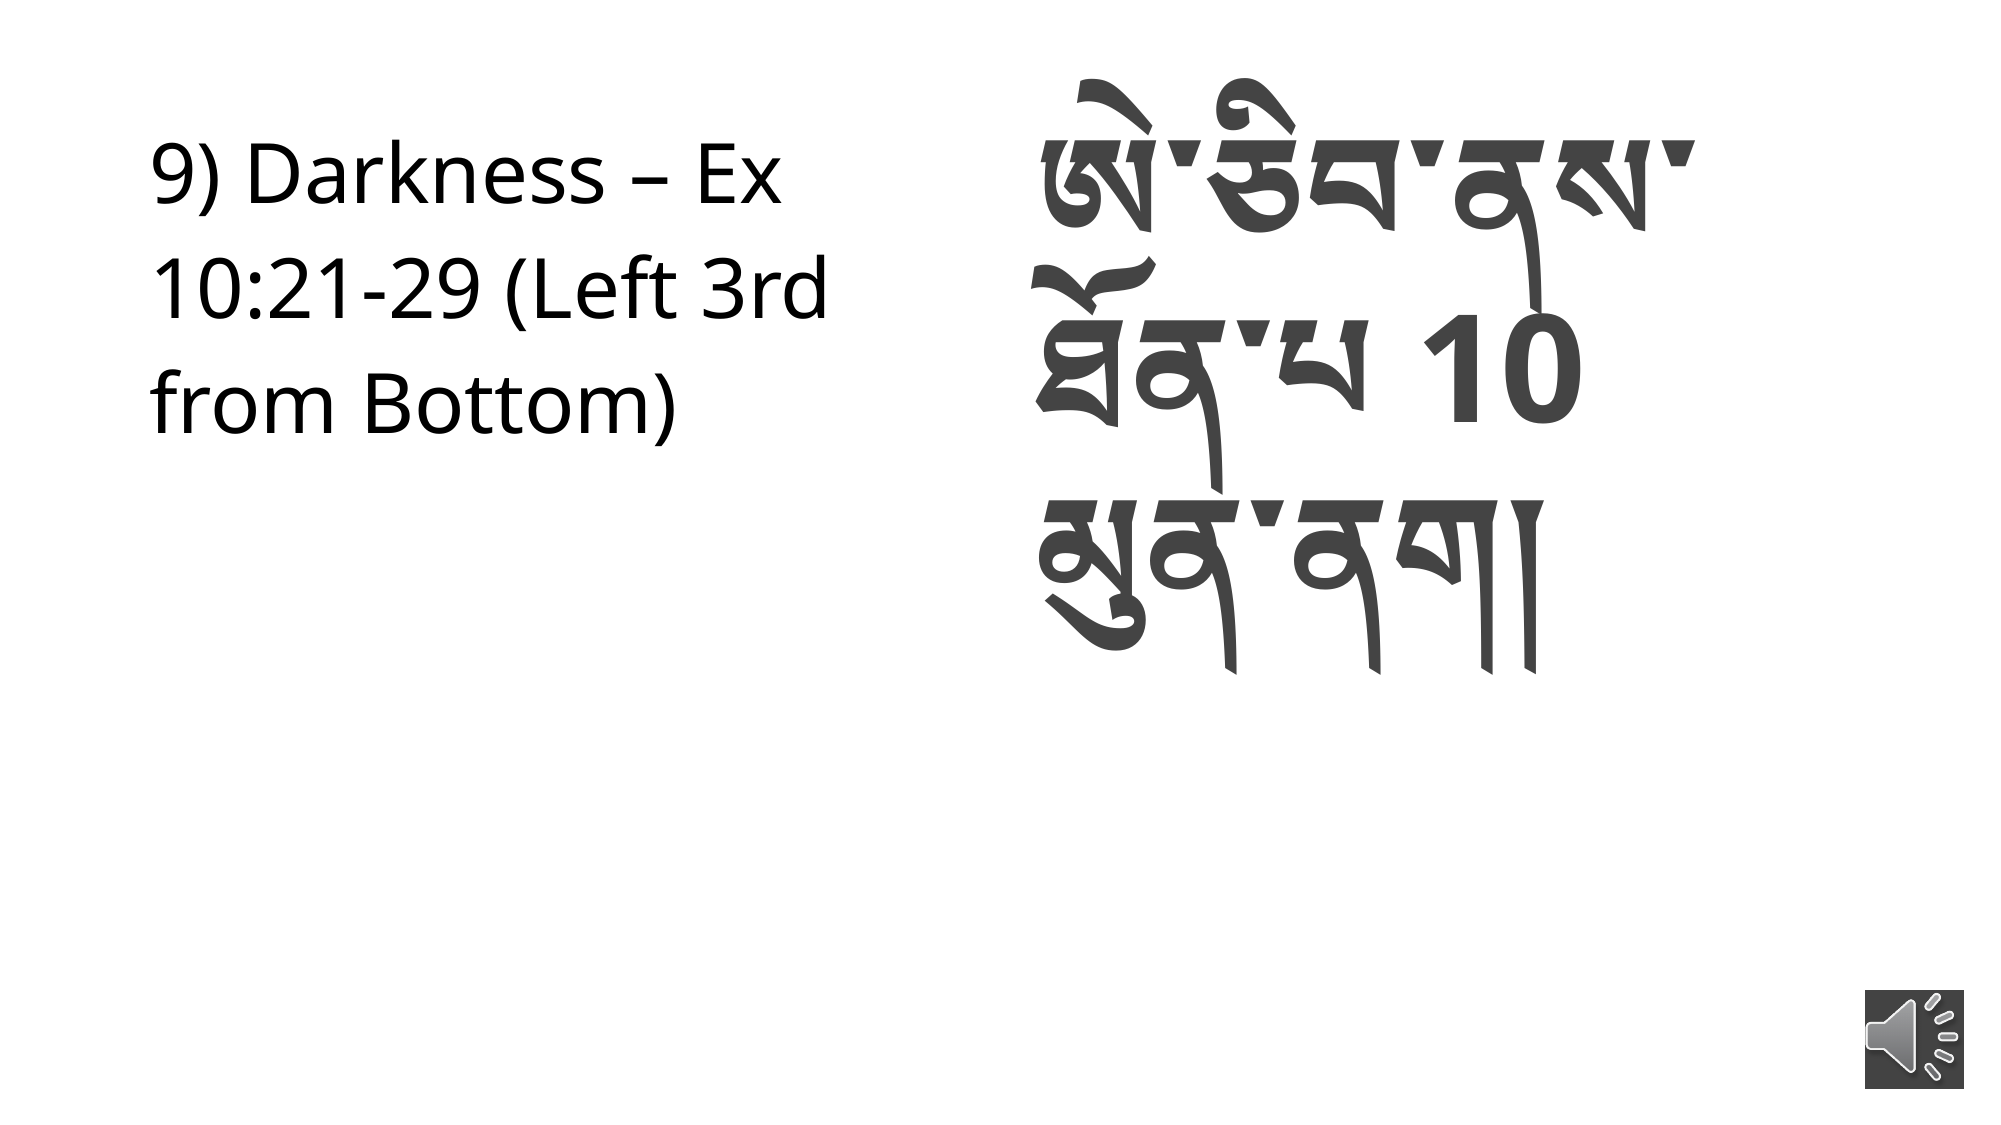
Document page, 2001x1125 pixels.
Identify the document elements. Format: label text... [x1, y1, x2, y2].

text_box 9) Darkness – Ex 10:21-29 (Left 3rd from Bottom) [134, 98, 981, 1030]
picture [1864, 989, 1965, 1090]
text_box ཨེ་ཅིབ་ནས་ཐོན་པ 10 མུན་ནག། [1019, 84, 1866, 1016]
